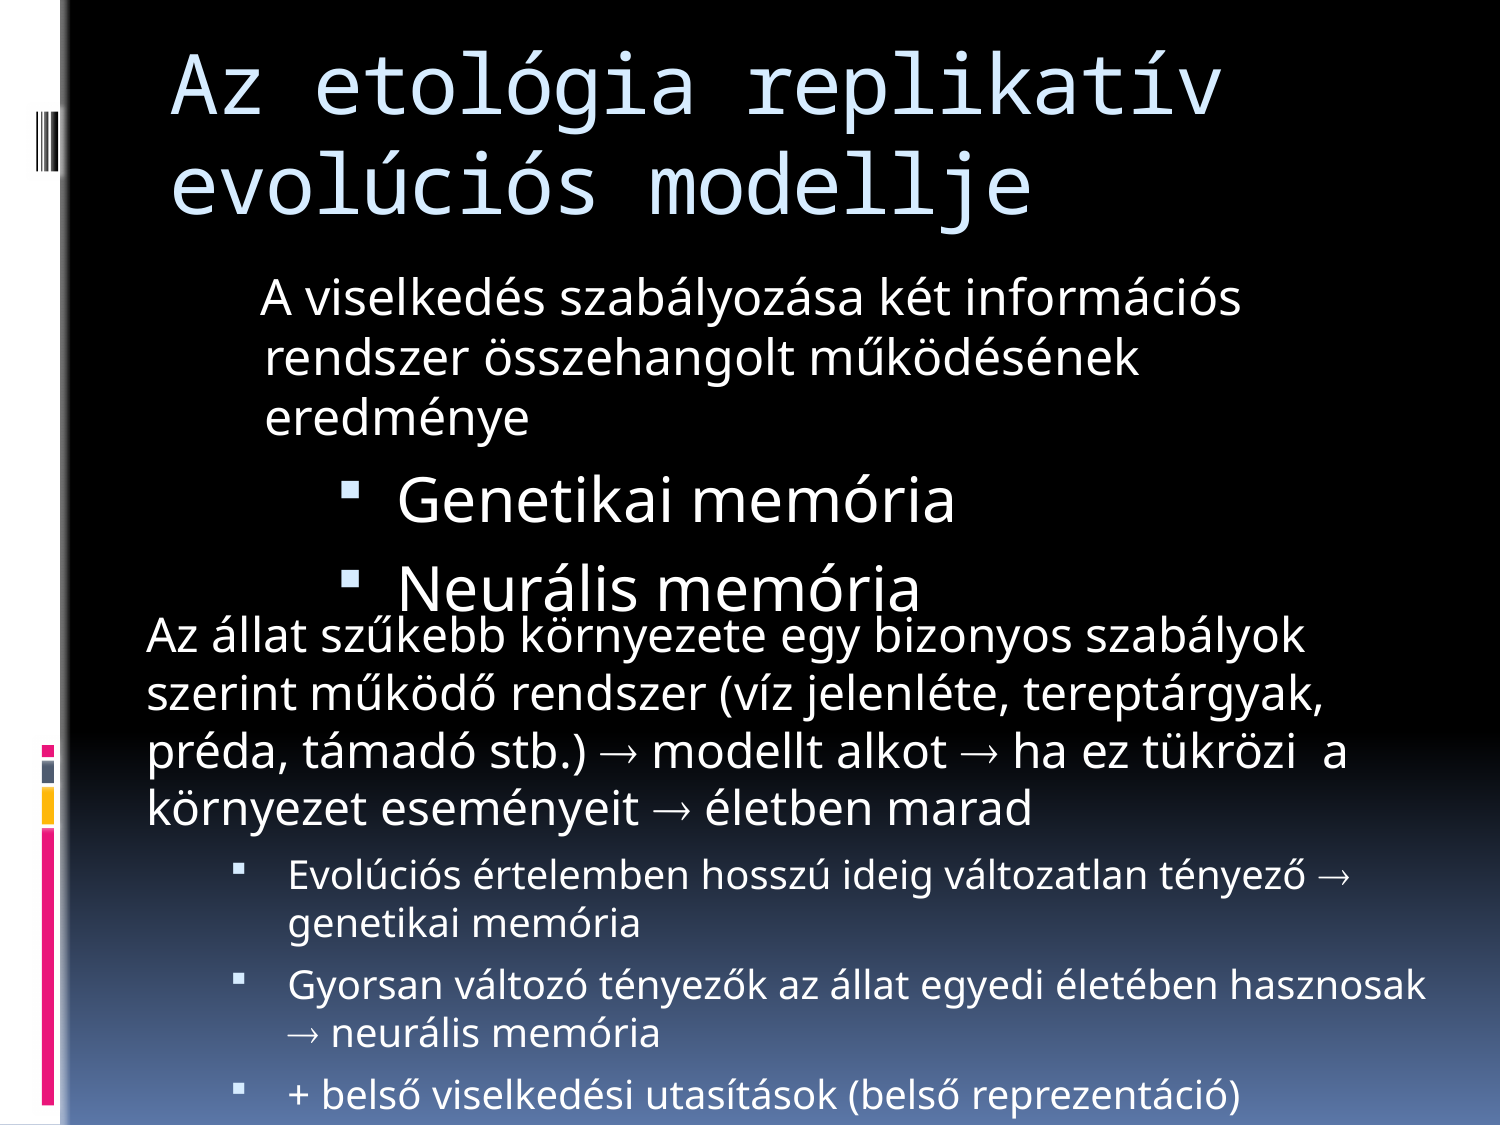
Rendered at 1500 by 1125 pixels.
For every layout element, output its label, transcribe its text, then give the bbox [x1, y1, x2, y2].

text_box Az állat szűkebb környezete egy bizonyos szabályok szerint működő rendszer (víz jelenléte, tereptárgyak, préda, támadó stb.)  modellt alkot  ha ez tükrözi a környezet eseményeit  életben marad Evolúciós értelemben hosszú ideig változatlan tényező  genetikai memória Gyorsan változó tényezők az állat egyedi életében hasznosak  neurális memória + belső viselkedési utasítások (belső reprezentáció) [131, 597, 1477, 1125]
title Az etológia replikatív evolúciós modellje [154, 23, 1430, 247]
list A viselkedés szabályozása két információs rendszer összehangolt működésének eredménye Genetikai memória Neurális memória [234, 257, 1374, 597]
